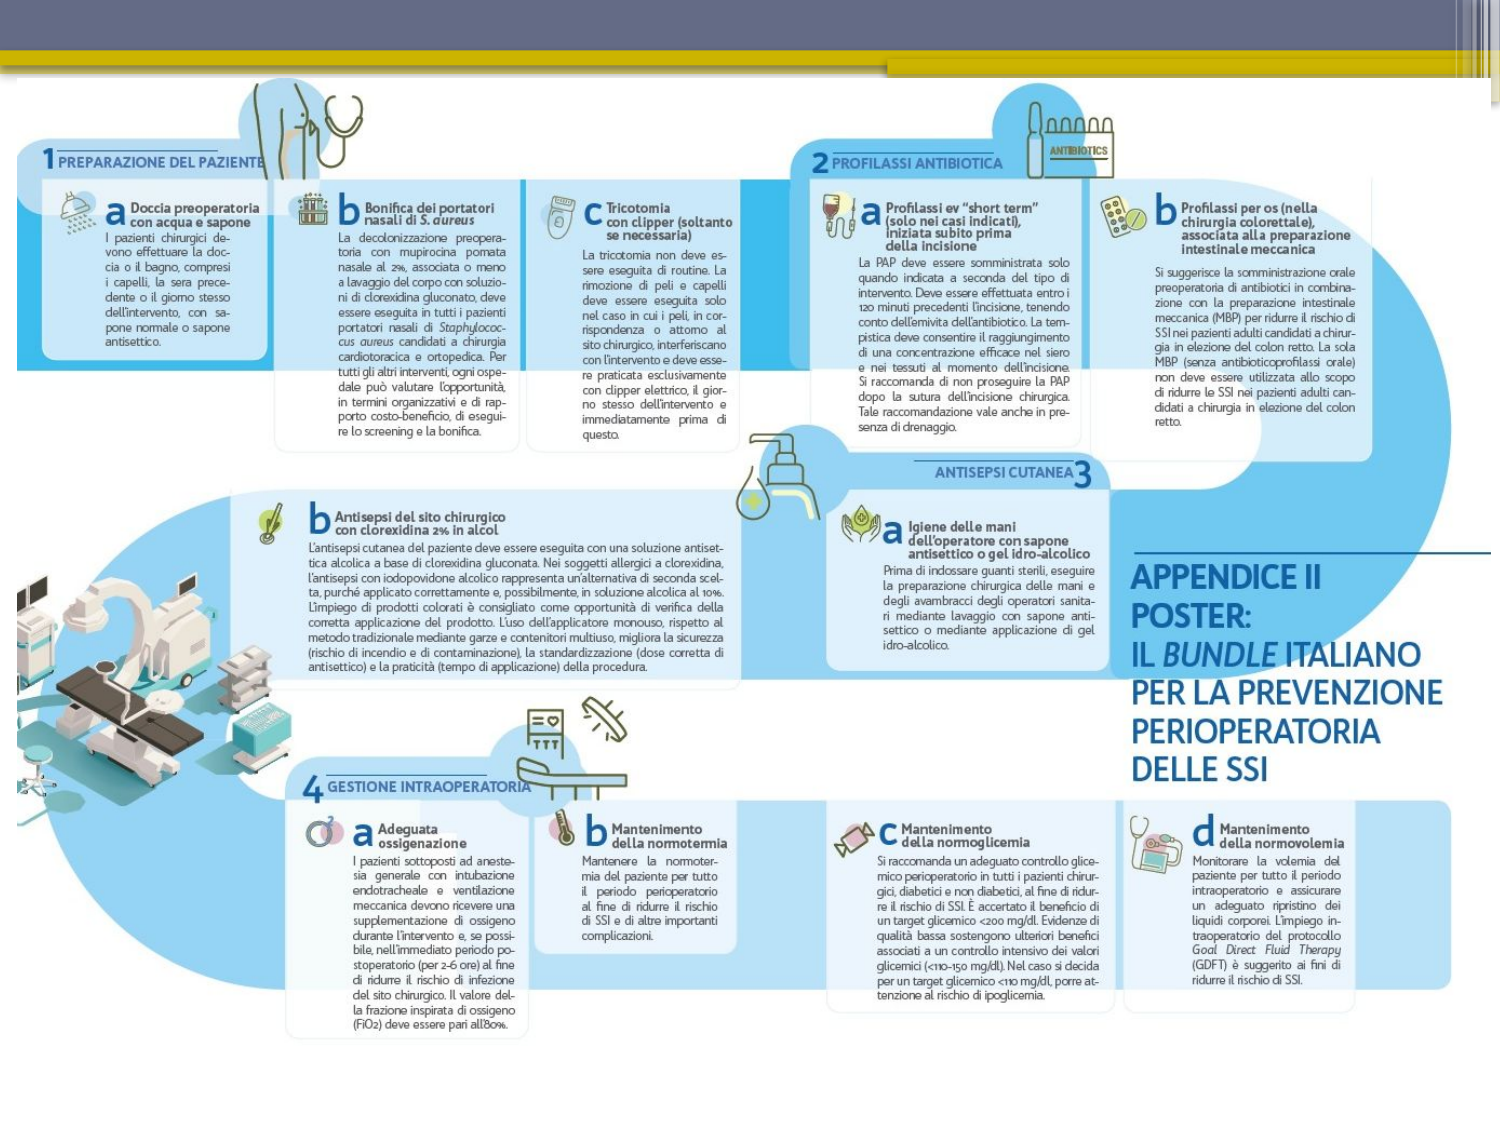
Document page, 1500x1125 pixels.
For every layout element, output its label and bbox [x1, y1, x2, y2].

picture [17, 77, 1491, 1047]
